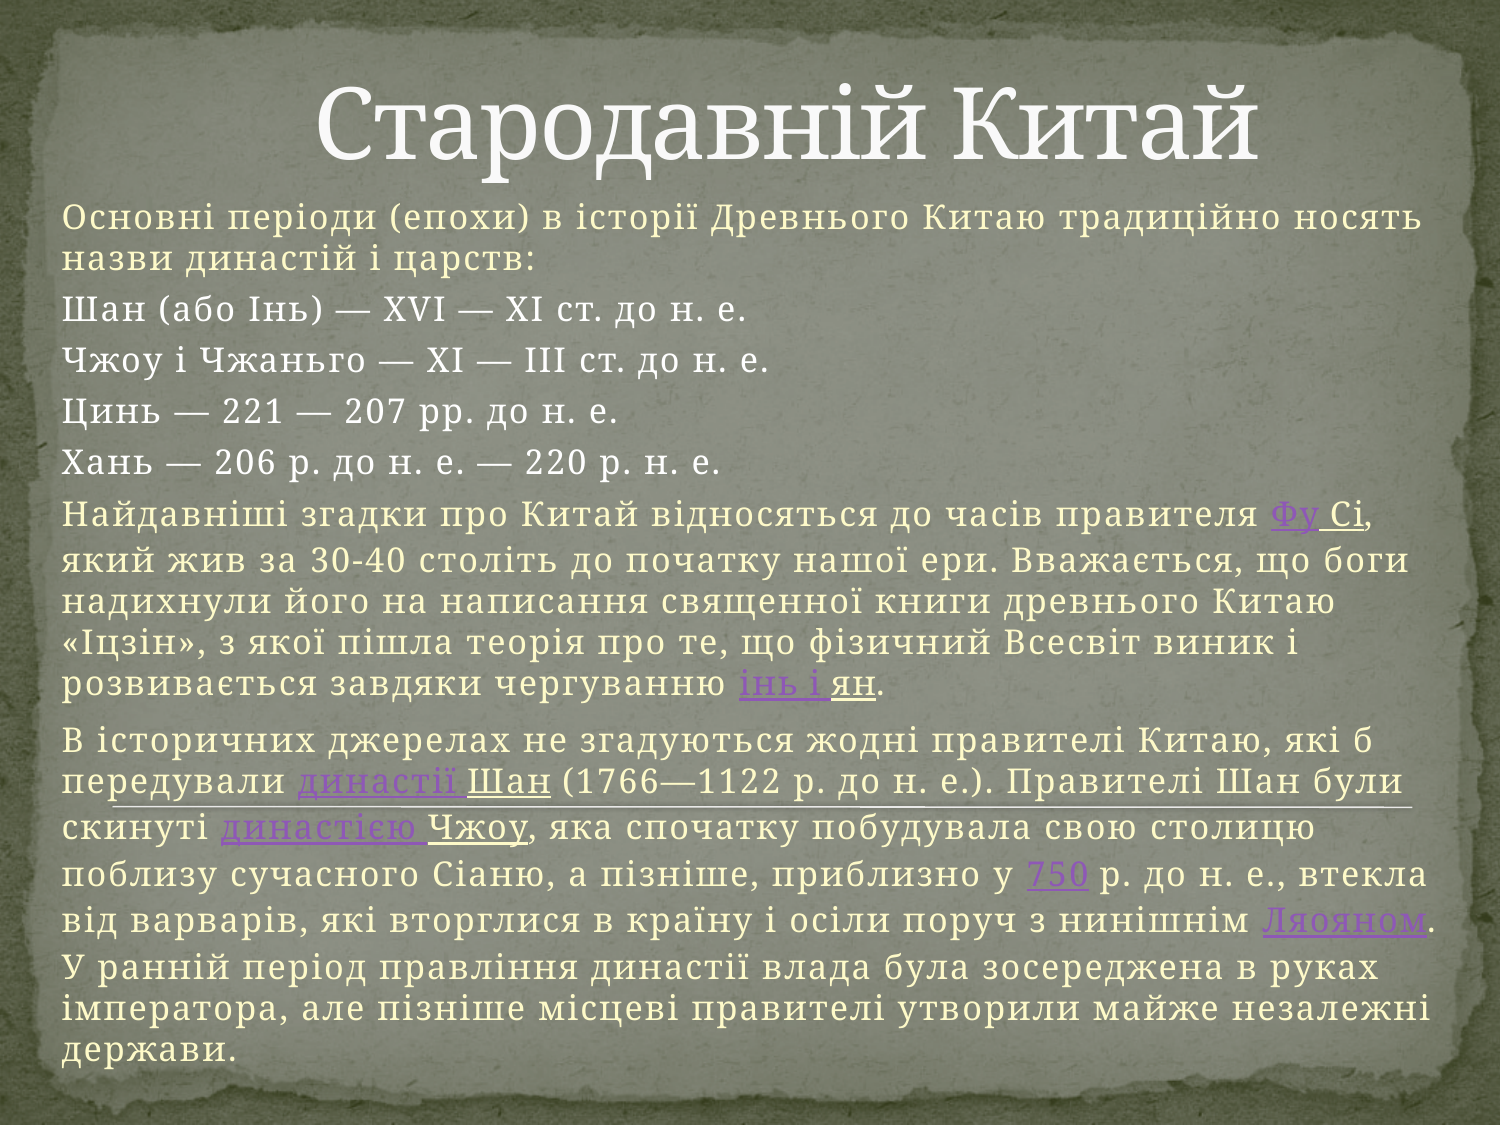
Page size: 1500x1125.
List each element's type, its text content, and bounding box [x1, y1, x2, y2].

title Стародавній Китай [105, 81, 1406, 187]
list Основні періоди (епохи) в історії Древнього Китаю традиційно носять назви династій і царств: Шан (або Інь) — XVI — XI ст. до н. е. Чжоу і Чжаньго — XI — III ст. до н. е. Цинь — 221 — 207 рр. до н. е. Хань — 206 р. до н. е. — 220 р. н. е. Найдавніші згадки про Китай відносяться до часів правителя Фу Сі, який жив за 30-40 століть до початку нашої ери. Вважається, що боги надихнули його на написання священної книги древнього Китаю «Іцзін», з якої пішла теорія про те, що фізичний Всесвіт виник і розвивається завдяки чергуванню інь і ян. В історичних джерелах не згадуються жодні правителі Китаю, які б передували династії Шан (1766—1122 р. до н. е.). Правителі Шан були скинуті династією Чжоу, яка спочатку побудувала свою столицю поблизу сучасного Сіаню, а пізніше, приблизно у 750 р. до н. е., втекла від варварів, які вторглися в країну і осіли поруч з нинішнім Ляояном. У ранній період правління династії влада була зосереджена в руках імператора, але пізніше місцеві правителі утворили майже незалежні держави. [46, 187, 1454, 1079]
